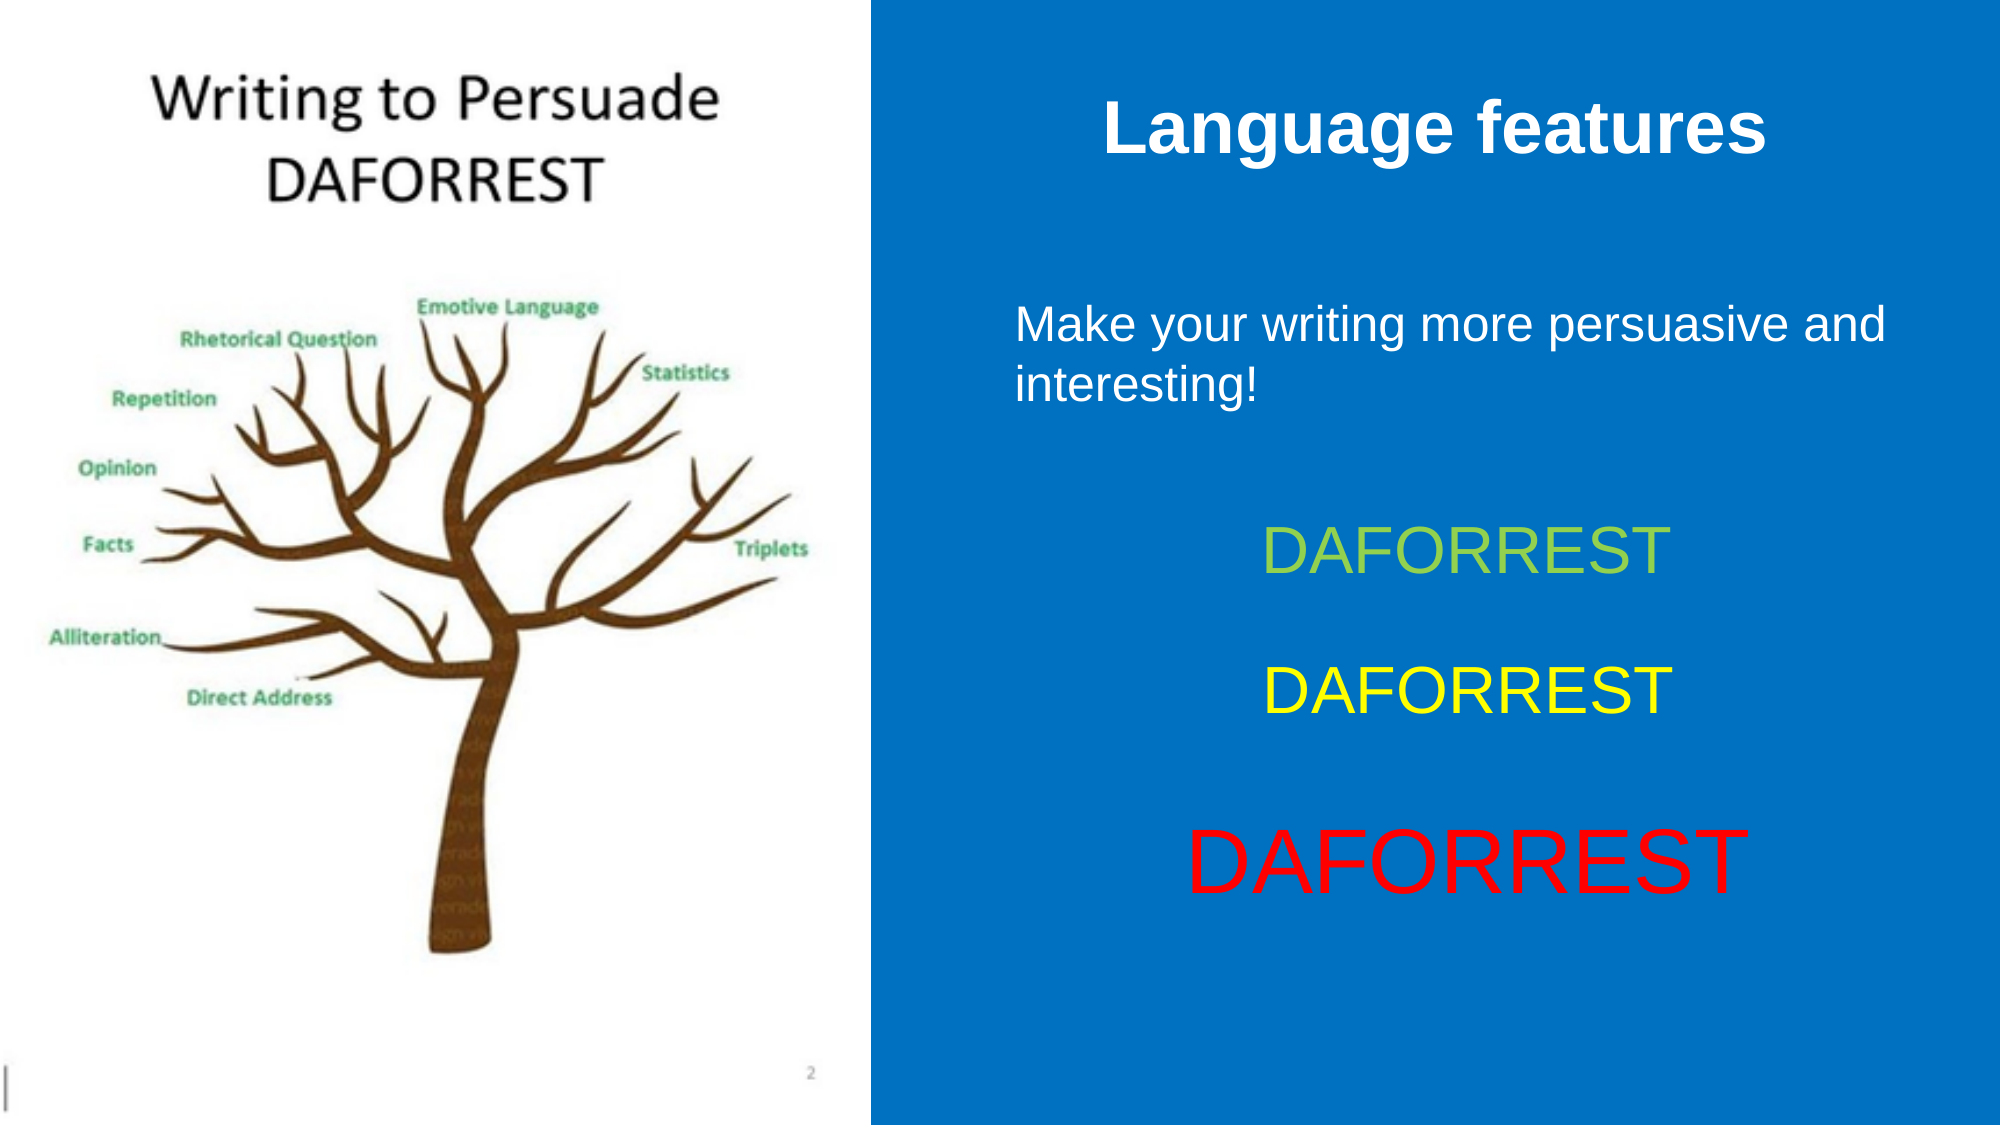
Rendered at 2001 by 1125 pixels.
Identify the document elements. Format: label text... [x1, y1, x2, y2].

text_box DAFORREST [1140, 794, 1797, 920]
text_box Make your writing more persuasive and interesting! [999, 284, 1943, 464]
text_box DAFORREST [1193, 639, 1745, 735]
title Language features [871, 78, 2000, 210]
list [0, 0, 871, 1125]
text_box [1048, 464, 1890, 963]
text_box DAFORREST [1128, 499, 1805, 594]
